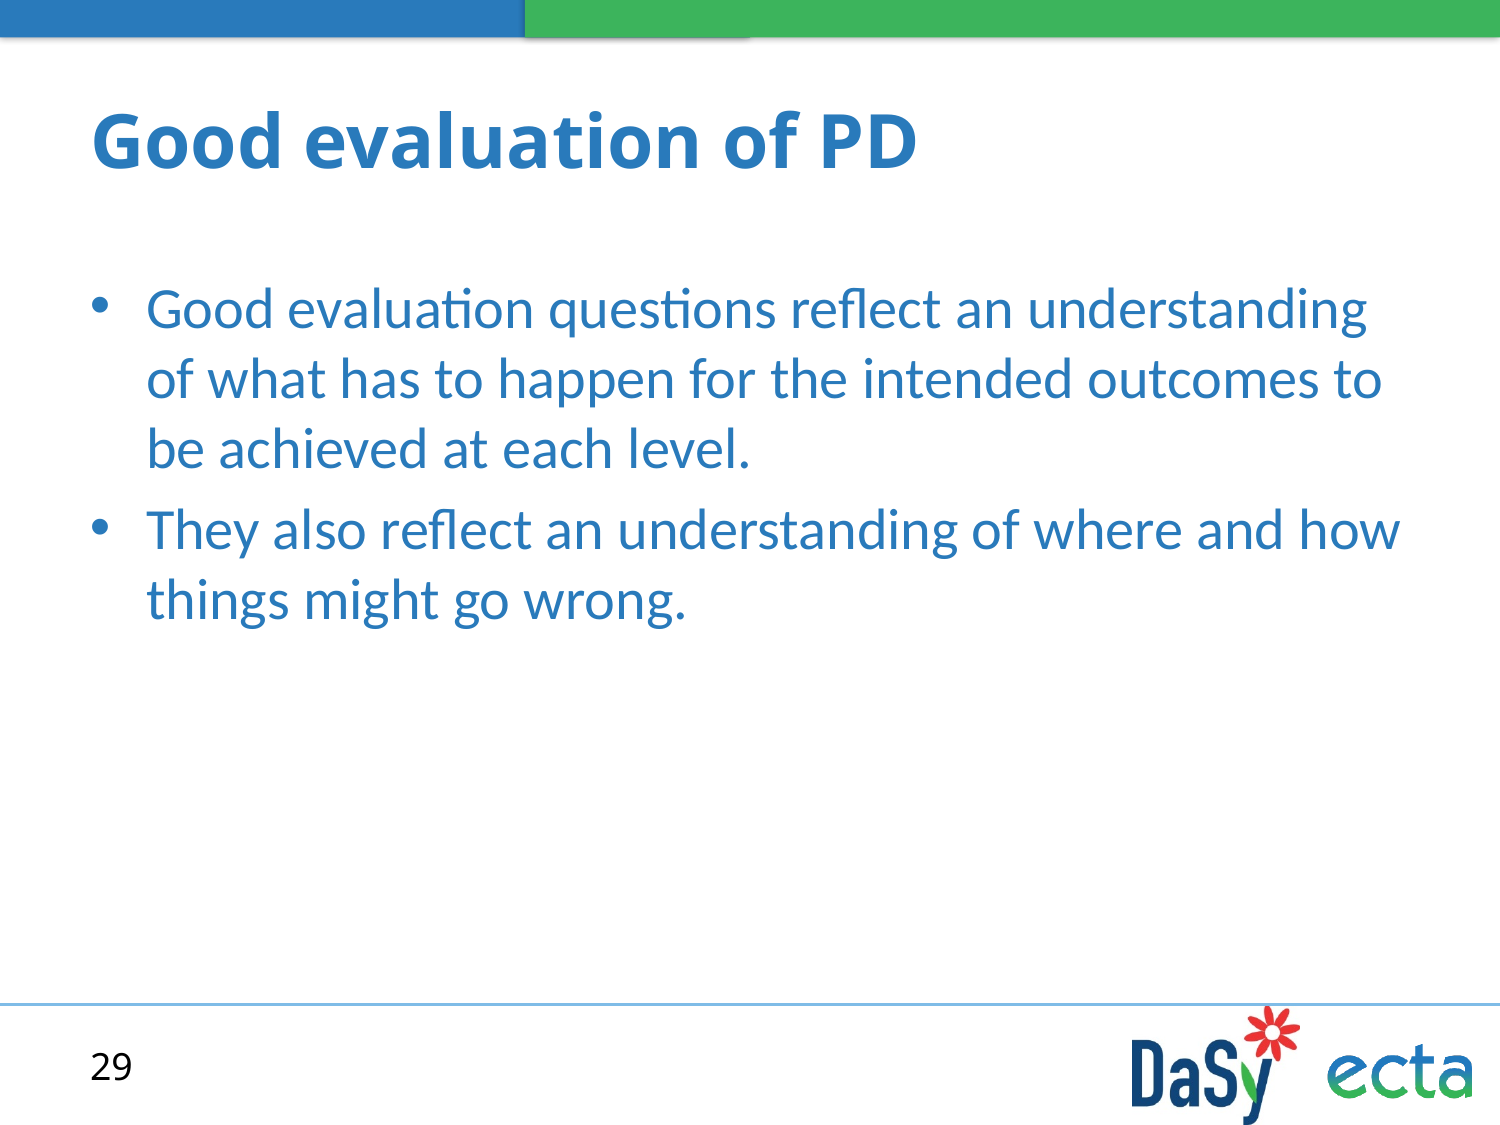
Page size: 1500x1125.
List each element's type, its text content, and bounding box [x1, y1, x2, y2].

list Good evaluation questions reflect an understanding of what has to happen for the intended outcomes to be achieved at each level. They also reflect an understanding of where and how things might go wrong. [75, 262, 1425, 925]
picture [1132, 1006, 1300, 1125]
slide_number 29 [75, 1038, 425, 1098]
title Good evaluation of PD [74, 44, 1426, 234]
picture [1312, 1037, 1487, 1105]
